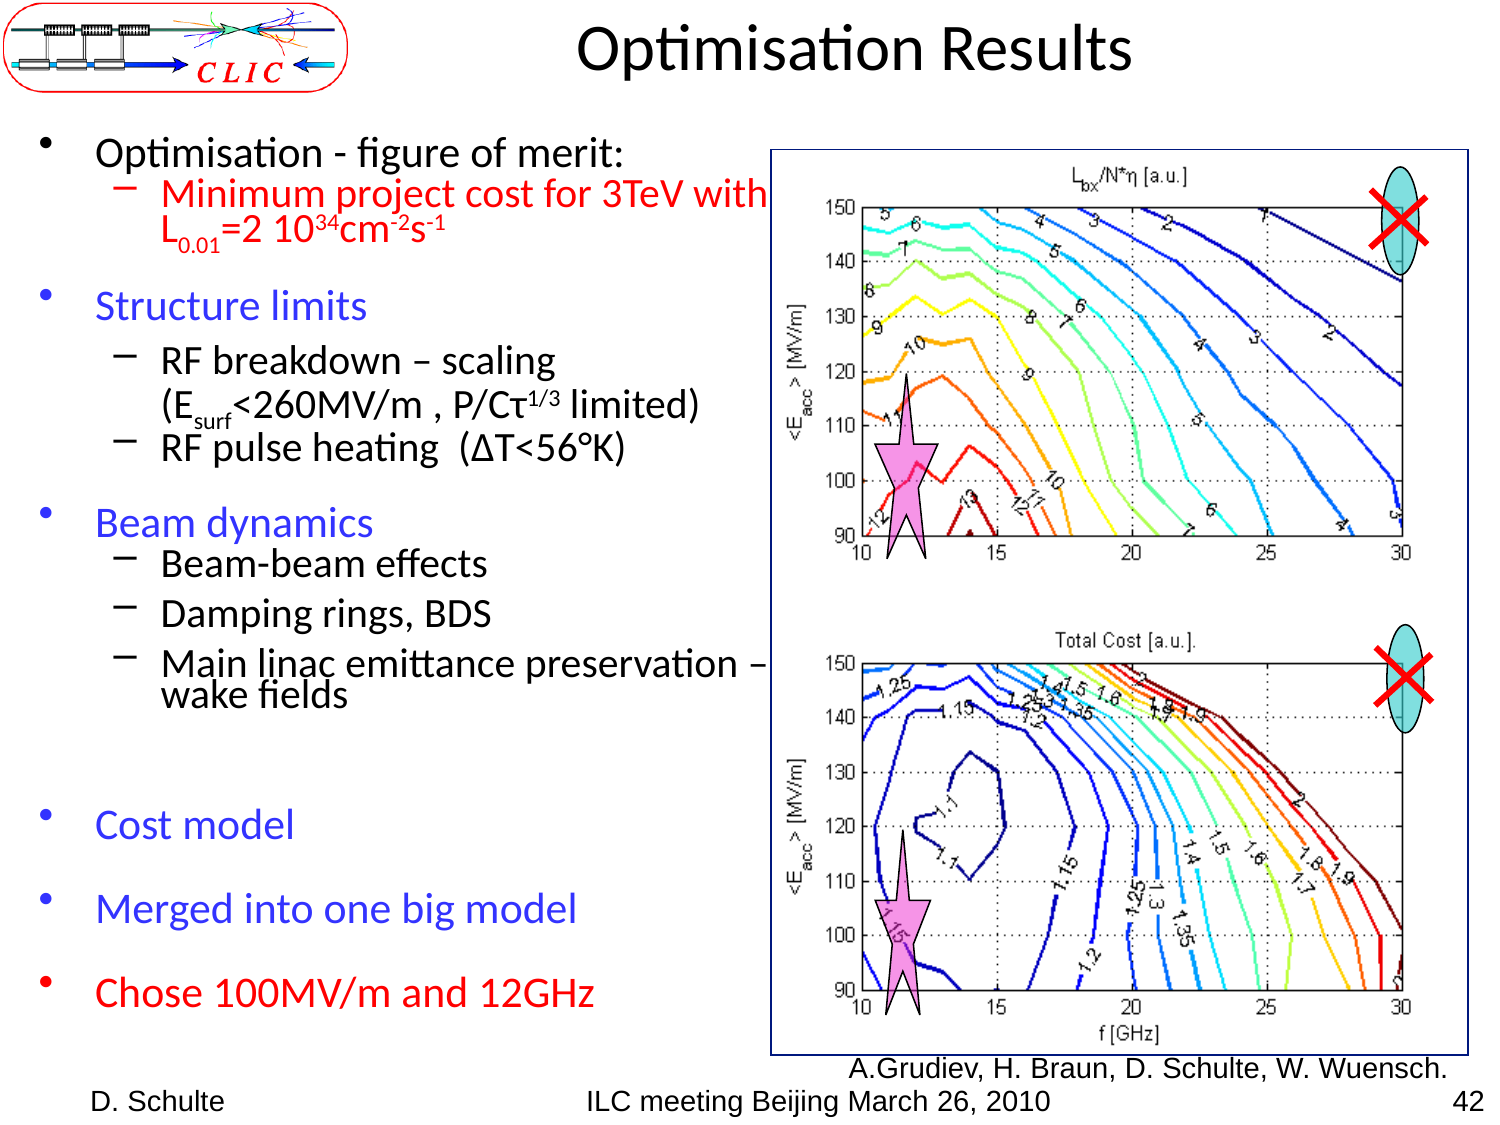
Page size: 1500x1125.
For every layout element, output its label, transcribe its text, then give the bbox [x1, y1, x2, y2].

picture [0, 0, 350, 95]
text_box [771, 149, 1468, 1055]
title Optimisation Results [224, 0, 1500, 88]
list Optimisation - figure of merit: Minimum project cost for 3TeV with L0.01=2 1034cm-2s-1 Structure limits RF breakdown – scaling (Esurf<260MV/m , P/Cτ1/3 limited) RF pulse heating (ΔT<56°K) Beam dynamics Beam-beam effects Damping rings, BDS Main linac emittance preservation – wake fields Cost model Merged into one big model Chose 100MV/m and 12GHz [23, 133, 813, 885]
text_box A.Grudiev, H. Braun, D. Schulte, W. Wuensch. [774, 1045, 1500, 1097]
slide_number 42 [1399, 1074, 1500, 1125]
footer ILC meeting Beijing March 26, 2010 [349, 1074, 1288, 1125]
slide_number D. Schulte [74, 1074, 338, 1125]
